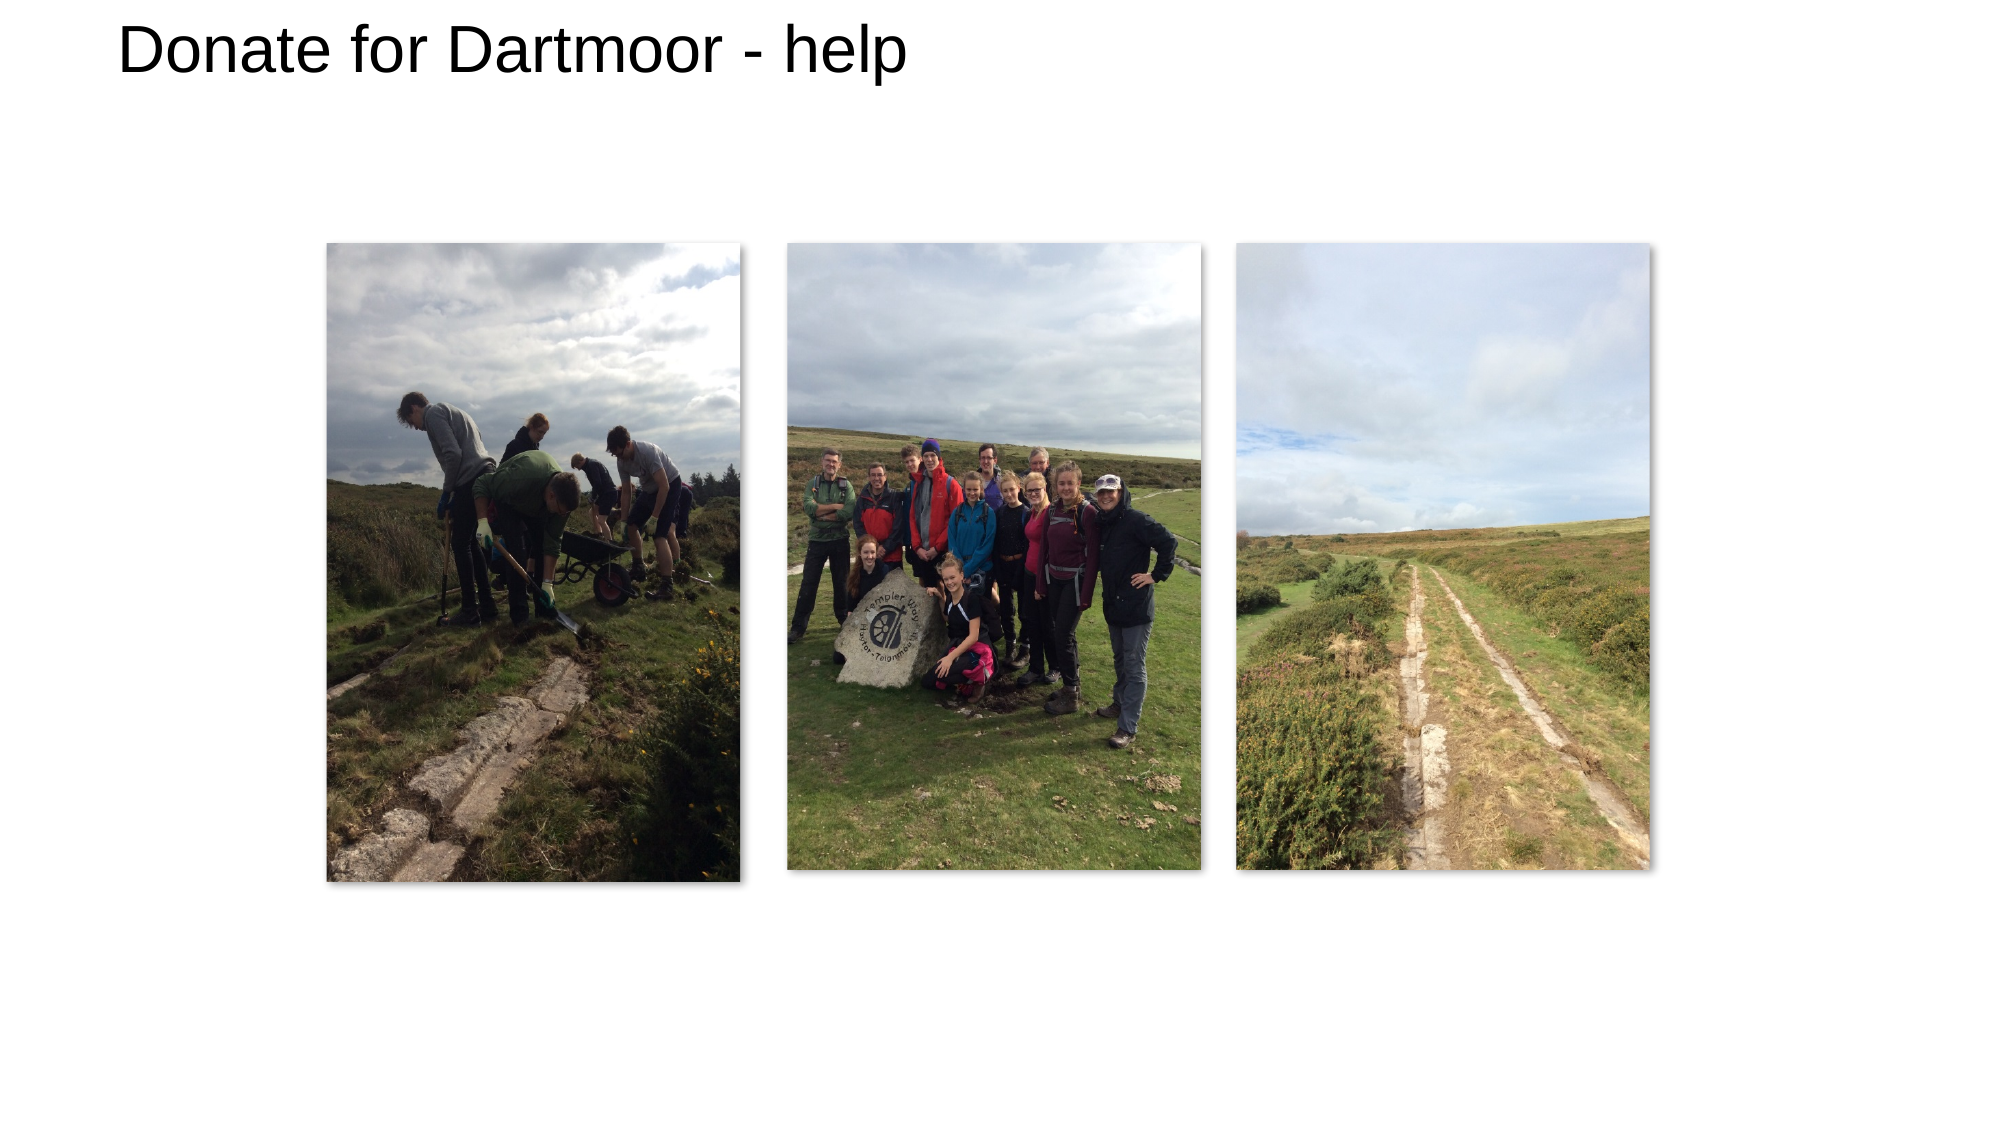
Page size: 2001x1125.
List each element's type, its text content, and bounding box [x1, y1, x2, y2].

list Donate for Dartmoor - help [102, 7, 1961, 220]
picture [326, 243, 741, 882]
picture [1236, 243, 1650, 870]
picture [787, 243, 1201, 870]
